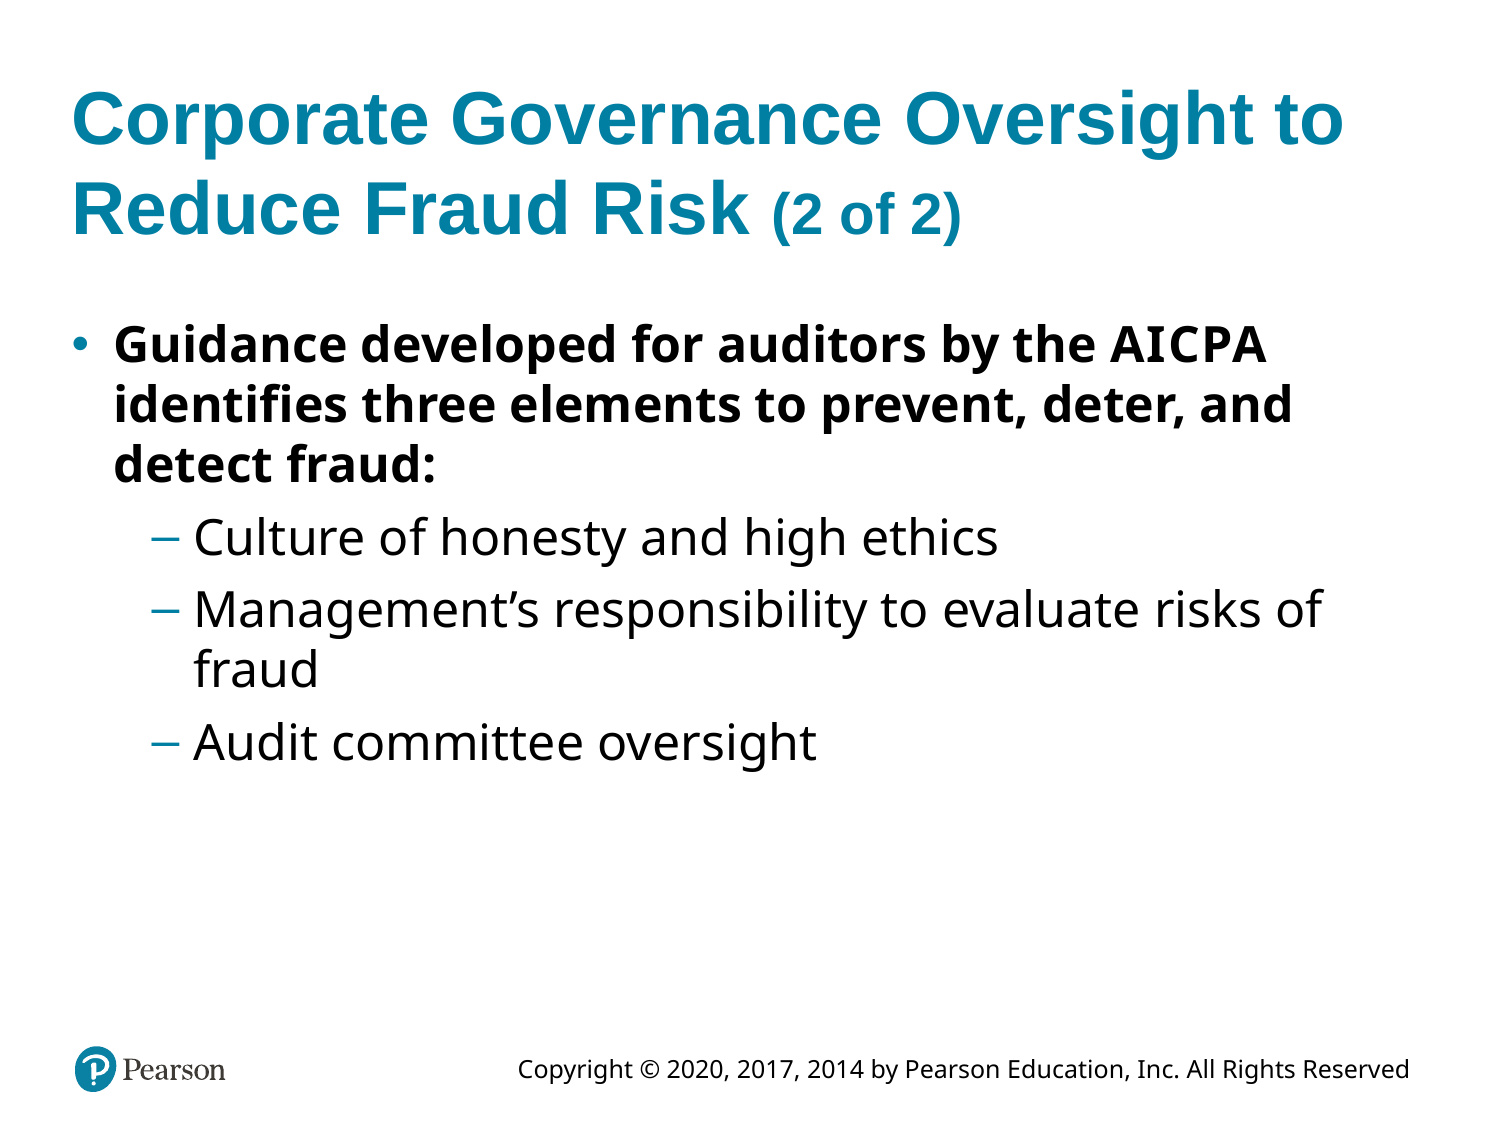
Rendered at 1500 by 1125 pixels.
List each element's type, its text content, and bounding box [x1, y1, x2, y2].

list Guidance developed for auditors by the AICPA identifies three elements to prevent, deter, and detect fraud: Culture of honesty and high ethics Management’s responsibility to evaluate risks of fraud Audit committee oversight [71, 312, 1410, 951]
title Corporate Governance Oversight to Reduce Fraud Risk (2 of 2) [71, 61, 1410, 250]
